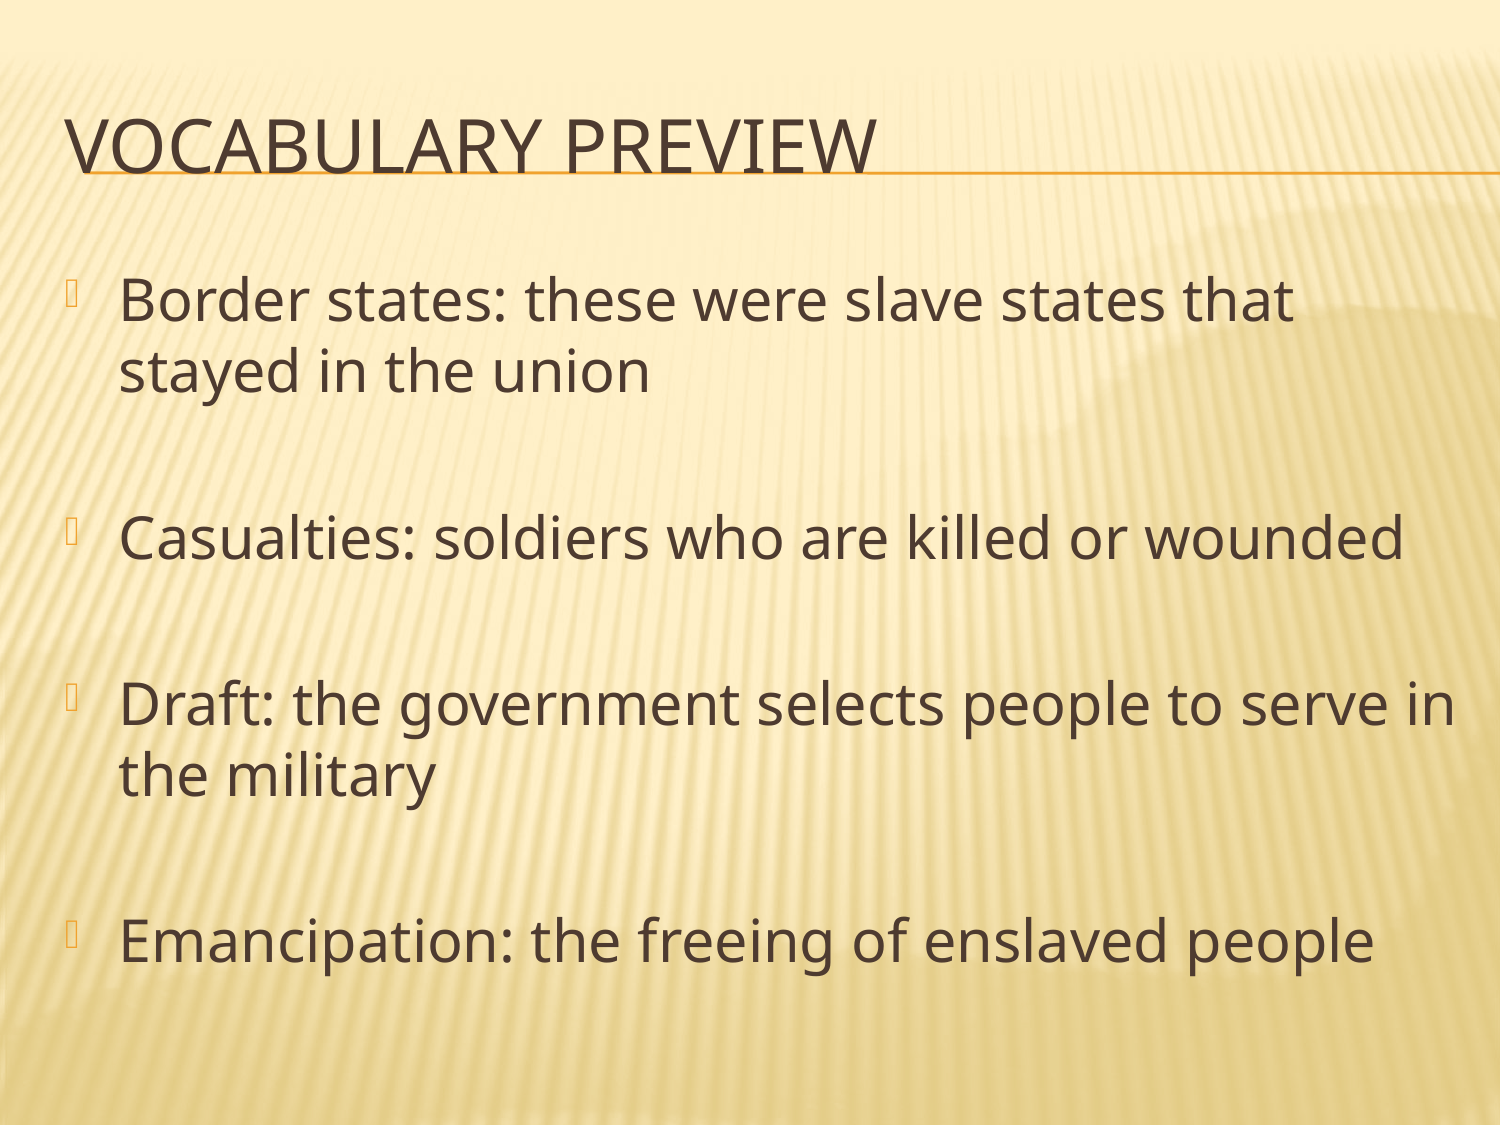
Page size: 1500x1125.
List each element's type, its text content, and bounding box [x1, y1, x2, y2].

list Border states: these were slave states that stayed in the union Casualties: soldiers who are killed or wounded Draft: the government selects people to serve in the military Emancipation: the freeing of enslaved people [50, 254, 1475, 998]
title Vocabulary Preview [50, 75, 1475, 213]
